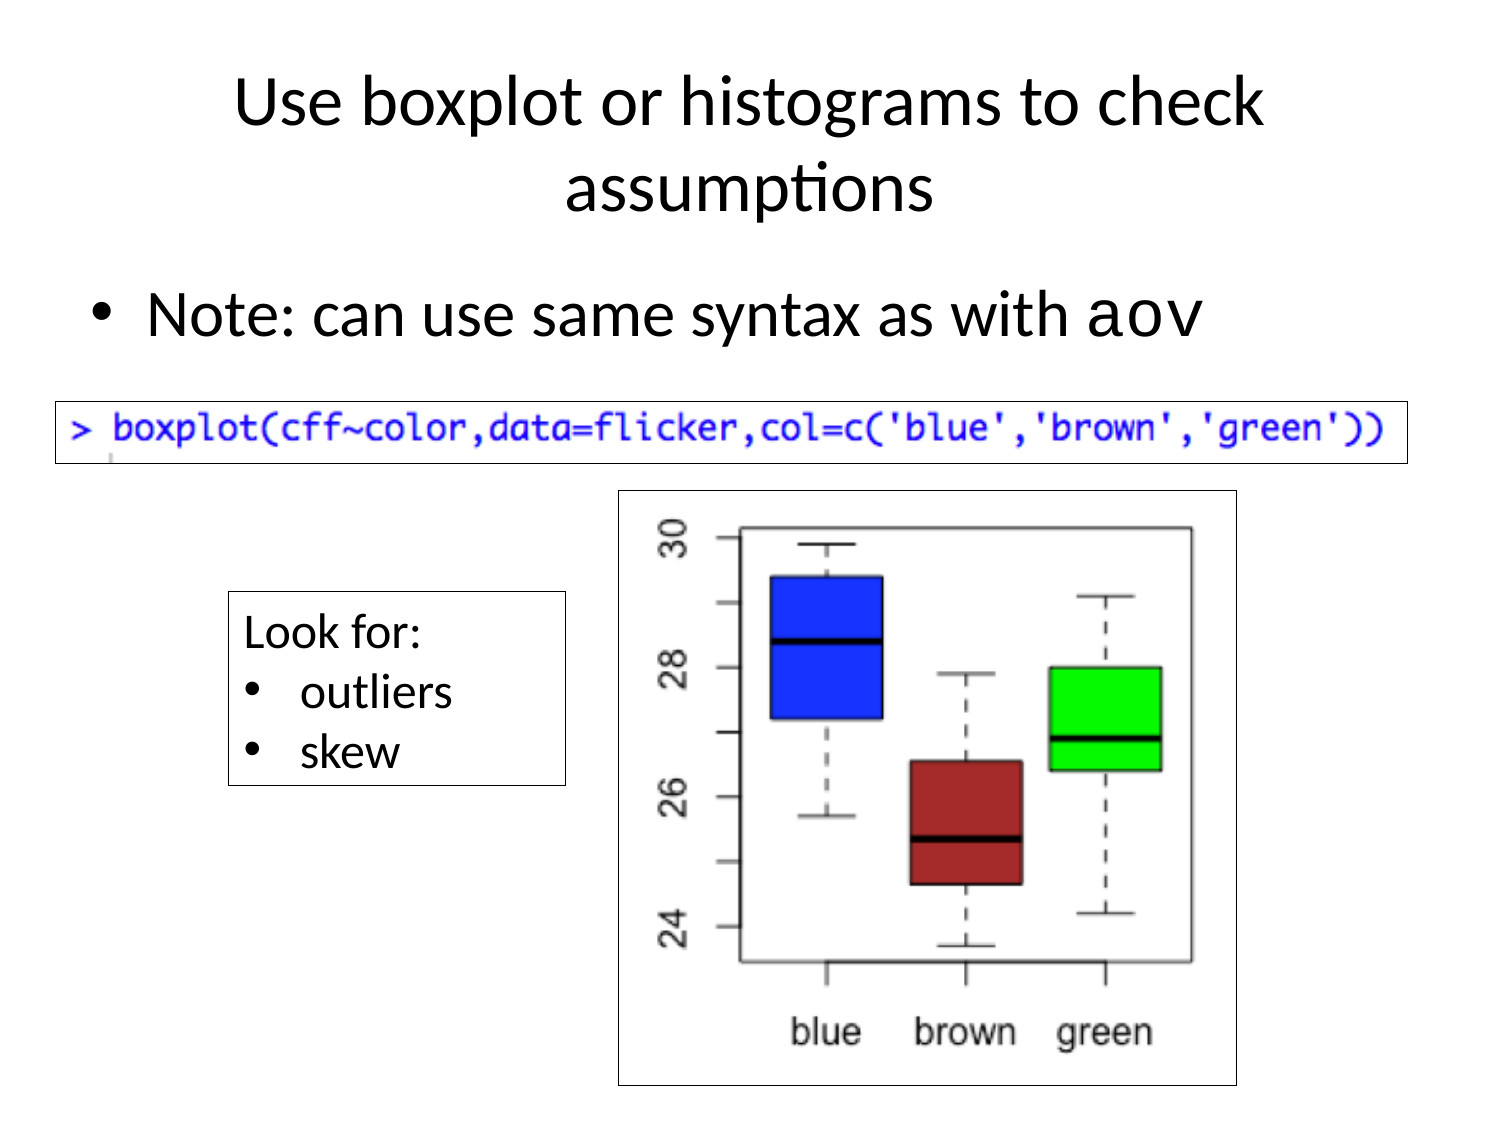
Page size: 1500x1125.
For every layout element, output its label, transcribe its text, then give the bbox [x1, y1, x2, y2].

picture [55, 401, 1409, 465]
title Use boxplot or histograms to check assumptions [75, 45, 1425, 234]
list Note: can use same syntax as with aov [75, 262, 1425, 366]
text_box Look for: outliers skew [228, 591, 566, 786]
picture [618, 490, 1238, 1086]
